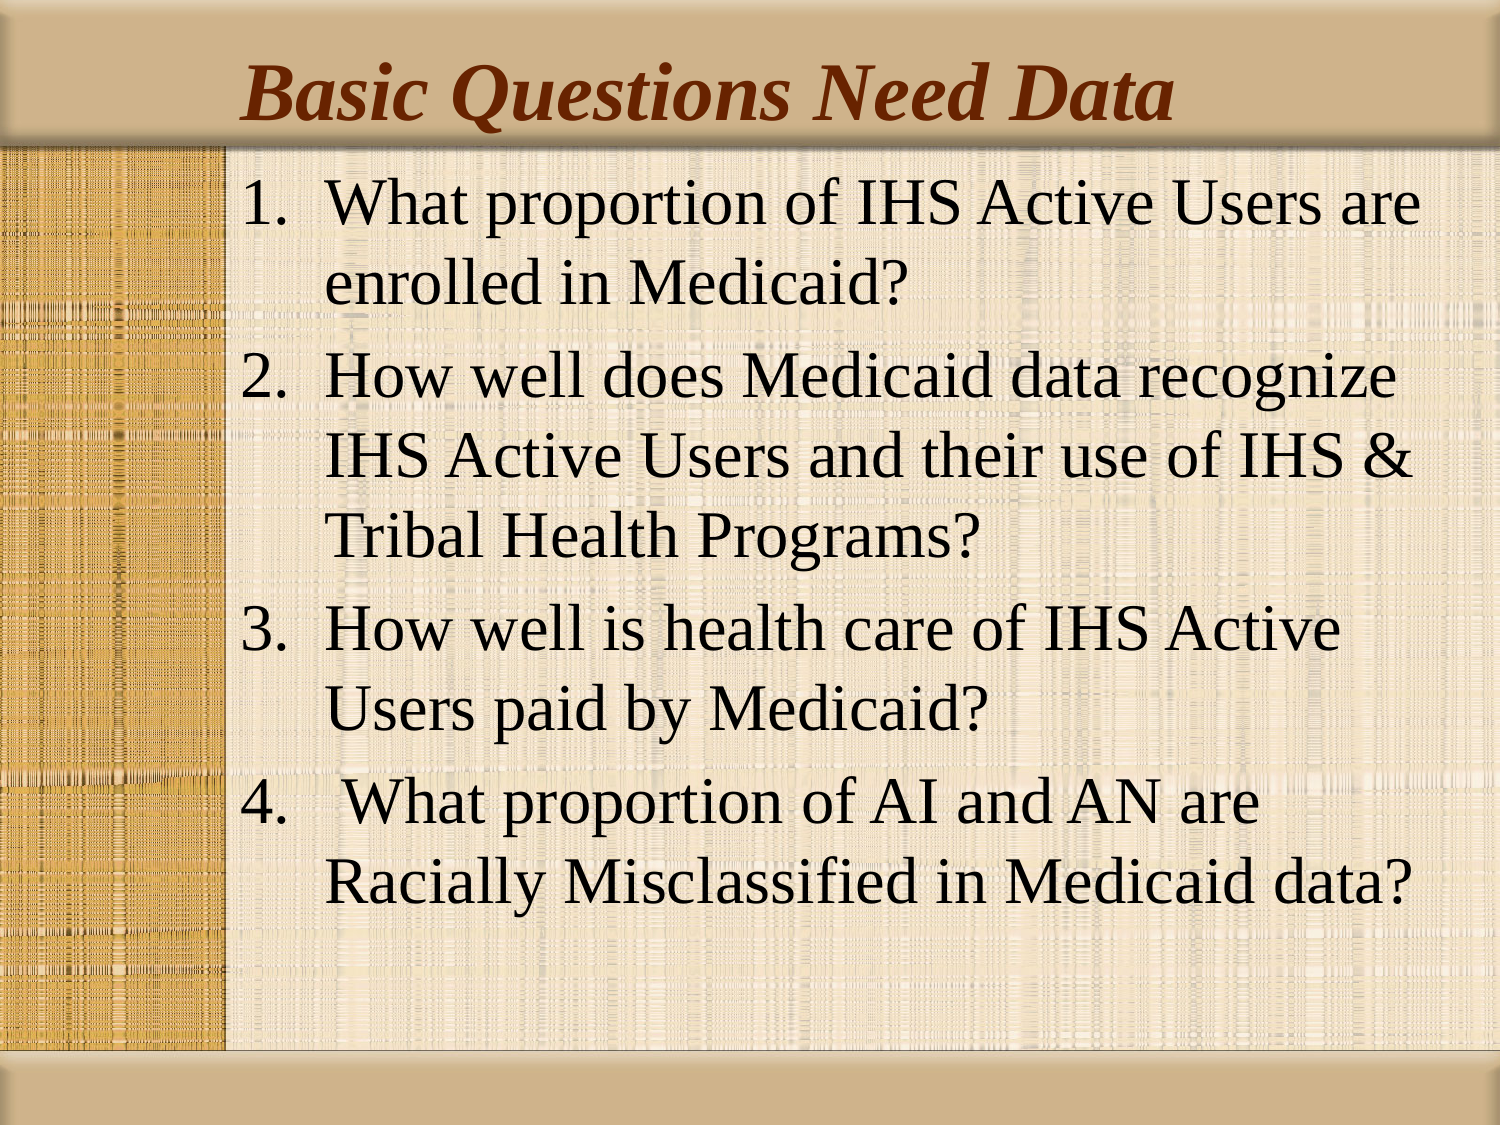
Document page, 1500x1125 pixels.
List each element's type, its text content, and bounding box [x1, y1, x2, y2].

picture [0, 0, 1500, 1125]
list What proportion of IHS Active Users are enrolled in Medicaid? How well does Medicaid data recognize IHS Active Users and their use of IHS & Tribal Health Programs? How well is health care of IHS Active Users paid by Medicaid? What proportion of AI and AN are Racially Misclassified in Medicaid data? [224, 149, 1488, 1051]
title Basic Questions Need Data [224, 62, 1500, 113]
